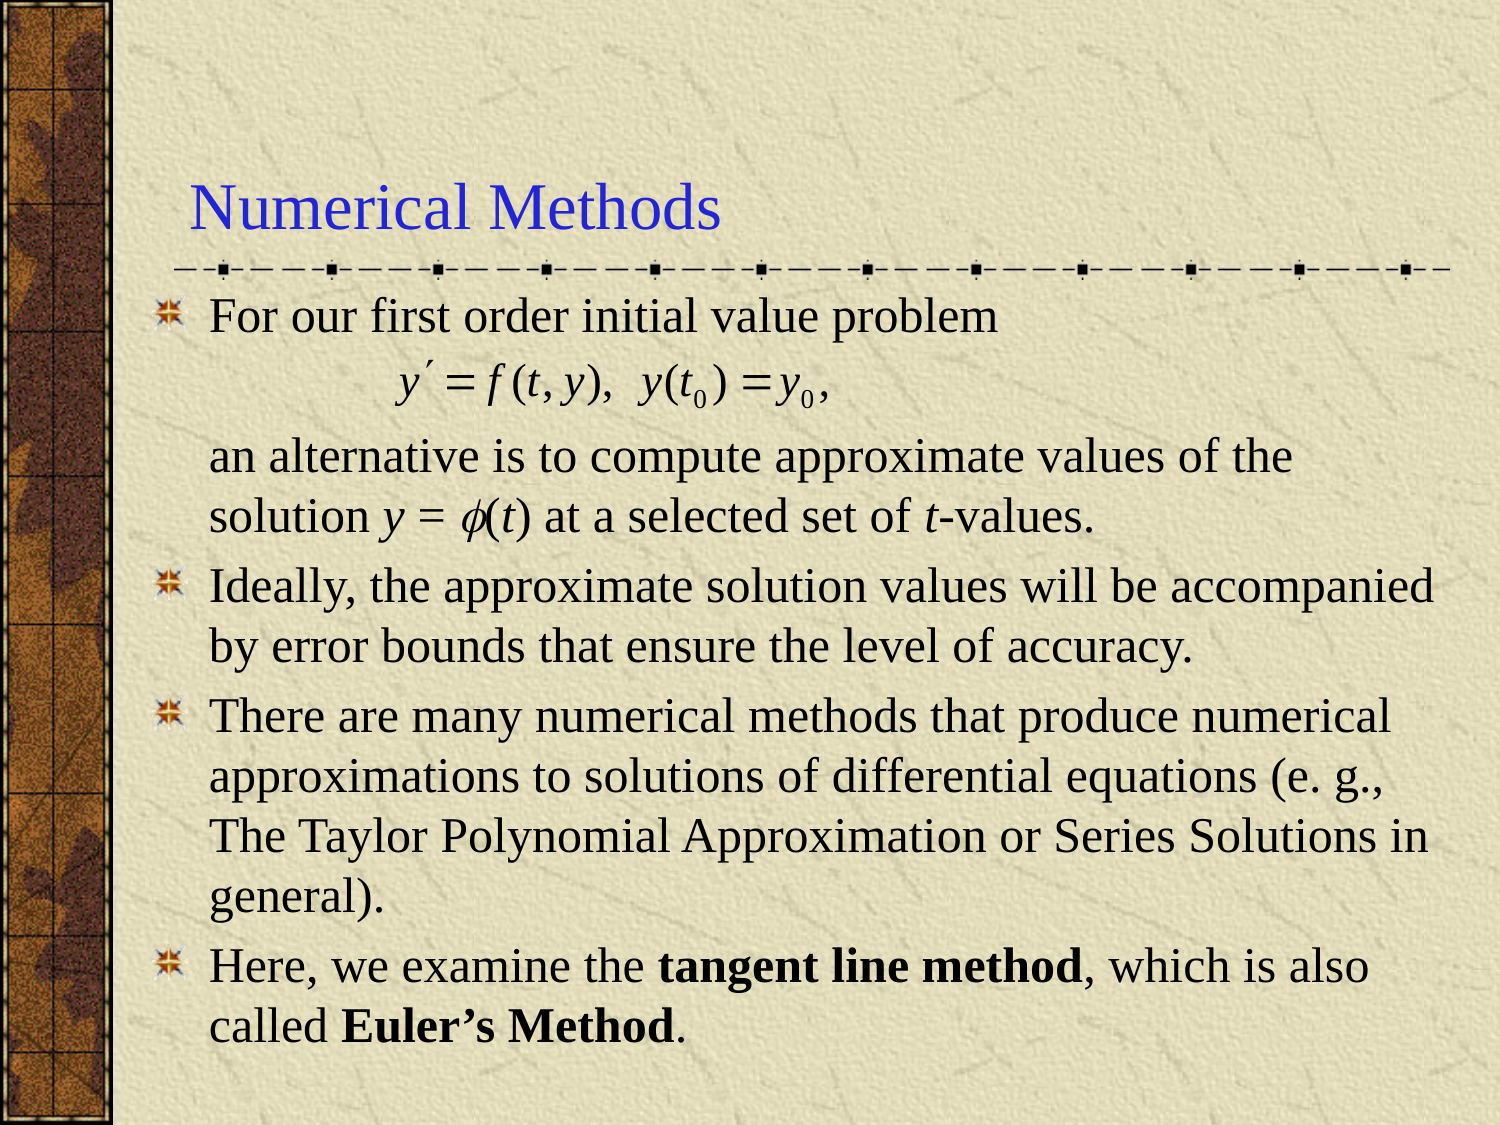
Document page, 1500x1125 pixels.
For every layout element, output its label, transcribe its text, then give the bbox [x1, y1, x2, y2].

picture [0, 0, 1500, 1125]
list For our first order initial value problem an alternative is to compute approximate values of the solution y = (t) at a selected set of t-values. Ideally, the approximate solution values will be accompanied by error bounds that ensure the level of accuracy. There are many numerical methods that produce numerical approximations to solutions of differential equations (e. g., The Taylor Polynomial Approximation or Series Solutions in general). Here, we examine the tangent line method, which is also called Euler’s Method. [137, 274, 1476, 1076]
title Numerical Methods [174, 62, 1451, 251]
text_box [387, 349, 840, 421]
